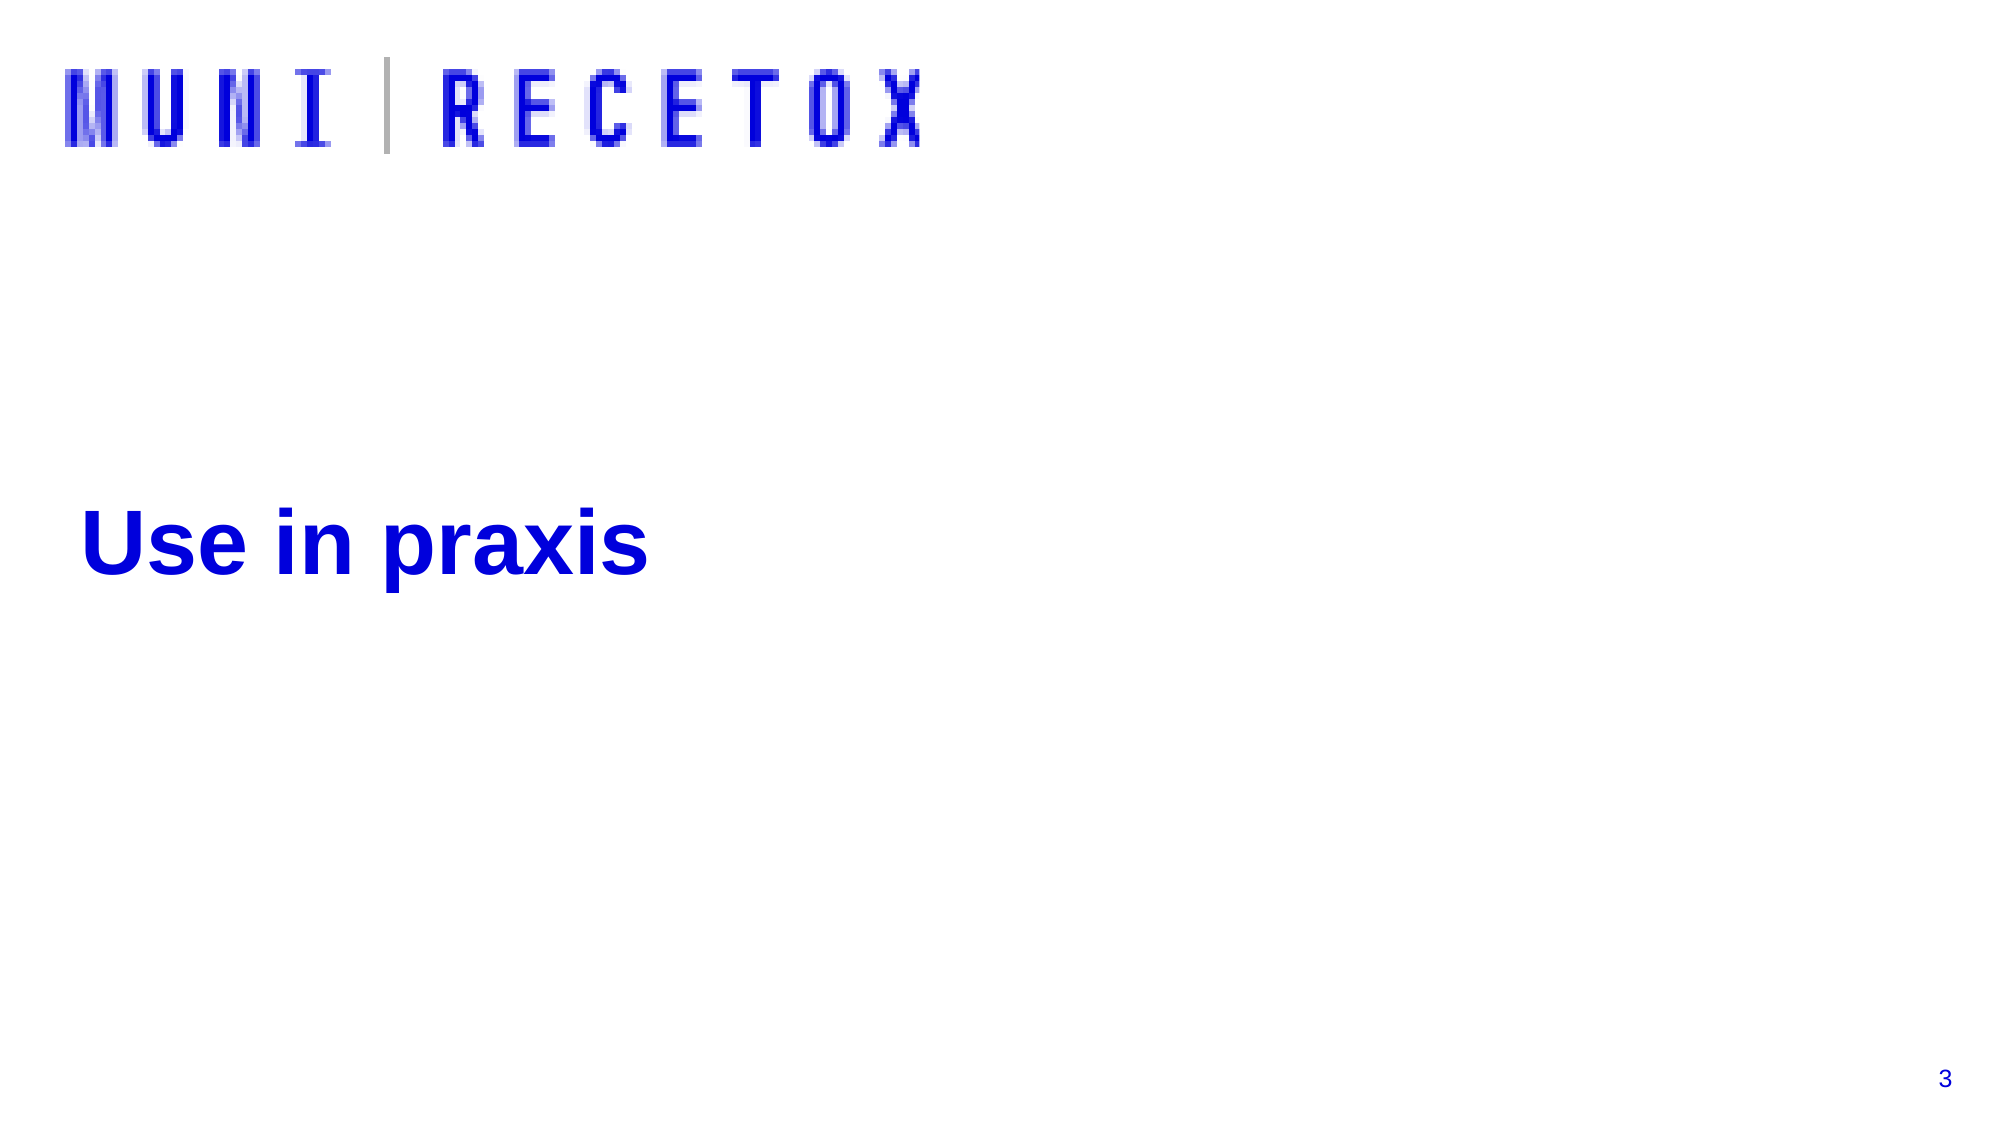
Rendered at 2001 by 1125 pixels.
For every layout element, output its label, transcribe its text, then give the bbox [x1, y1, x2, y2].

slide_number 3 [1938, 1062, 2000, 1104]
title Use in praxis [65, 475, 1930, 668]
